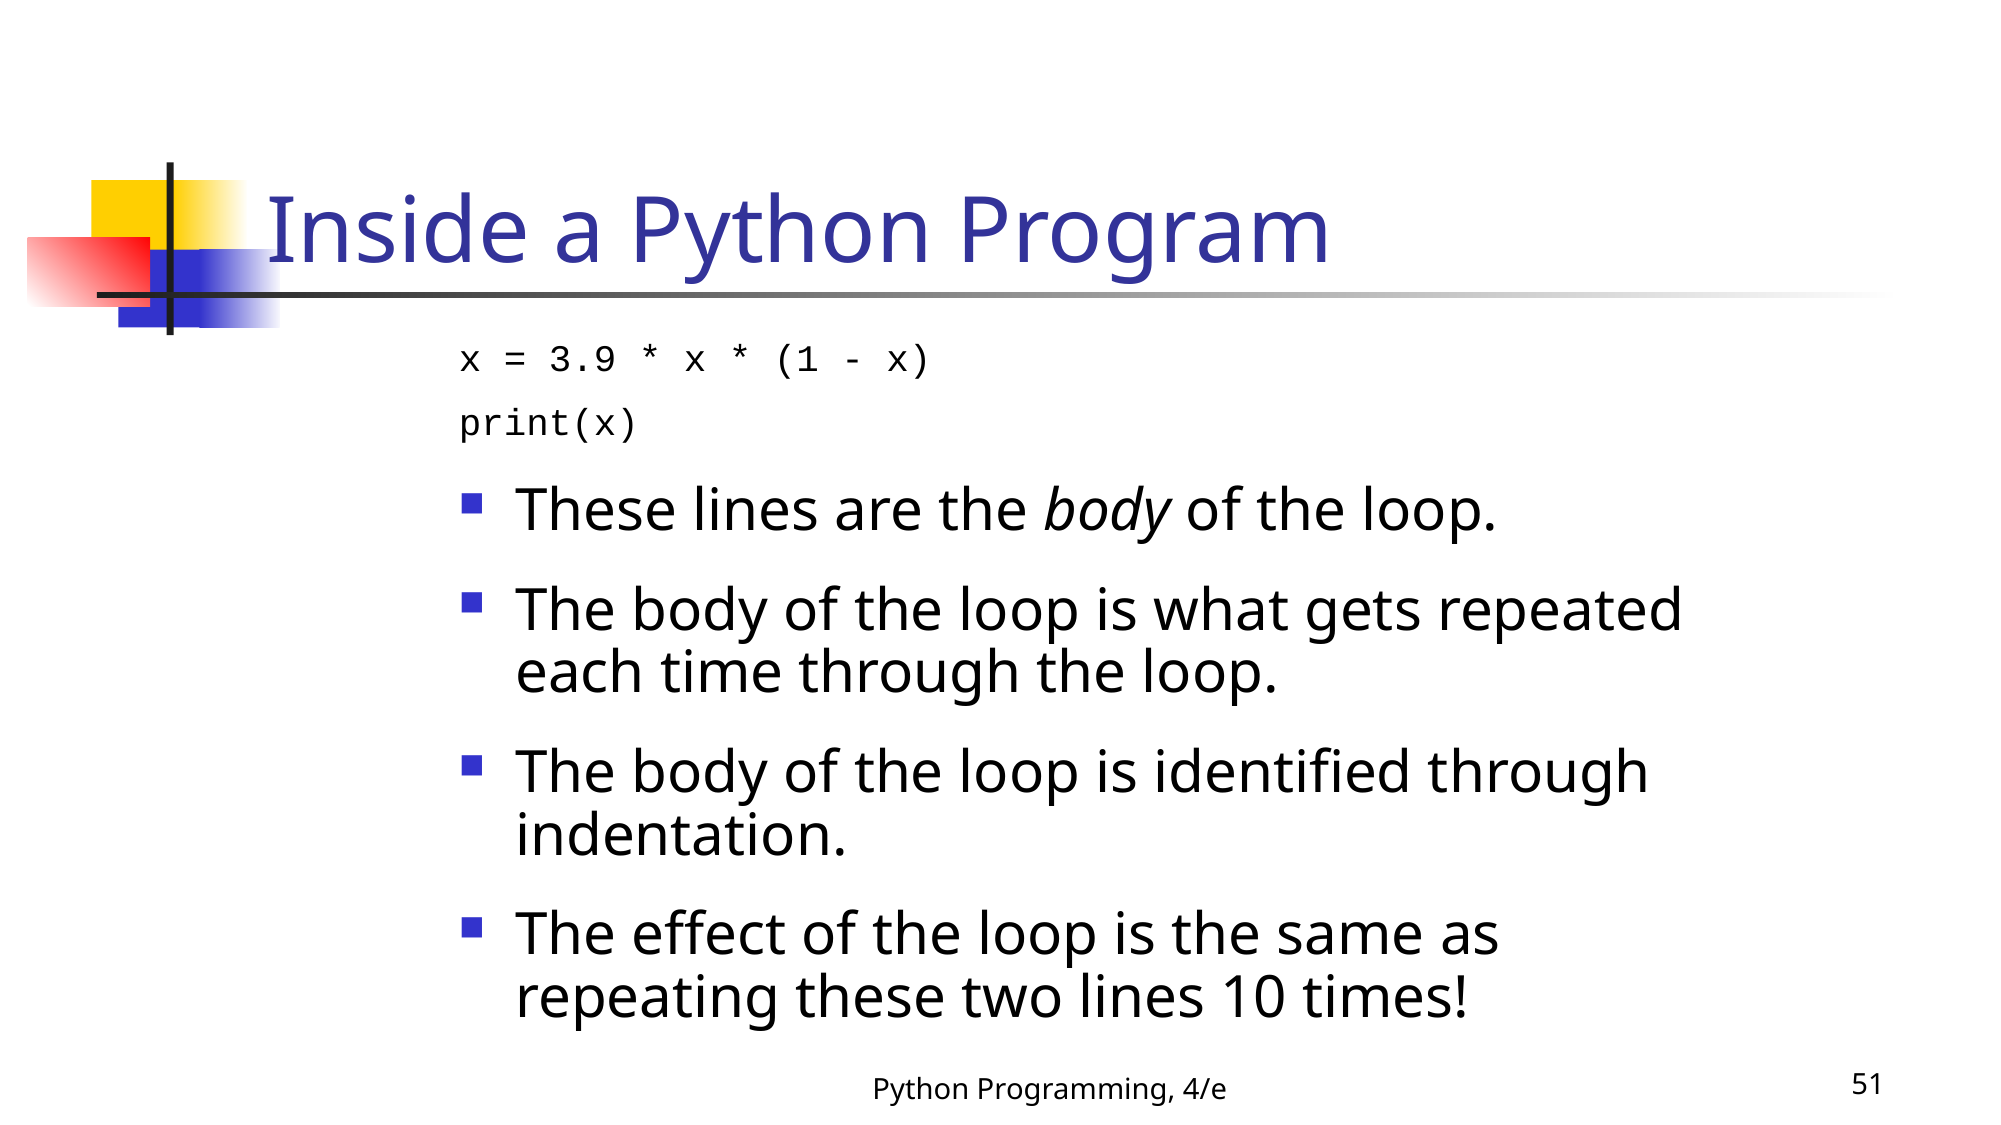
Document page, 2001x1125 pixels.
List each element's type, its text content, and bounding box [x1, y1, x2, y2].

slide_number 51 [1483, 1037, 1901, 1113]
list x = 3.9 * x * (1 - x) print(x) These lines are the body of the loop. The body of the loop is what gets repeated each time through the loop. The body of the loop is identified through indentation. The effect of the loop is the same as repeating these two lines 10 times! [444, 331, 1719, 1035]
footer Python Programming, 4/e [733, 1037, 1367, 1113]
title Inside a Python Program [251, 101, 1957, 289]
